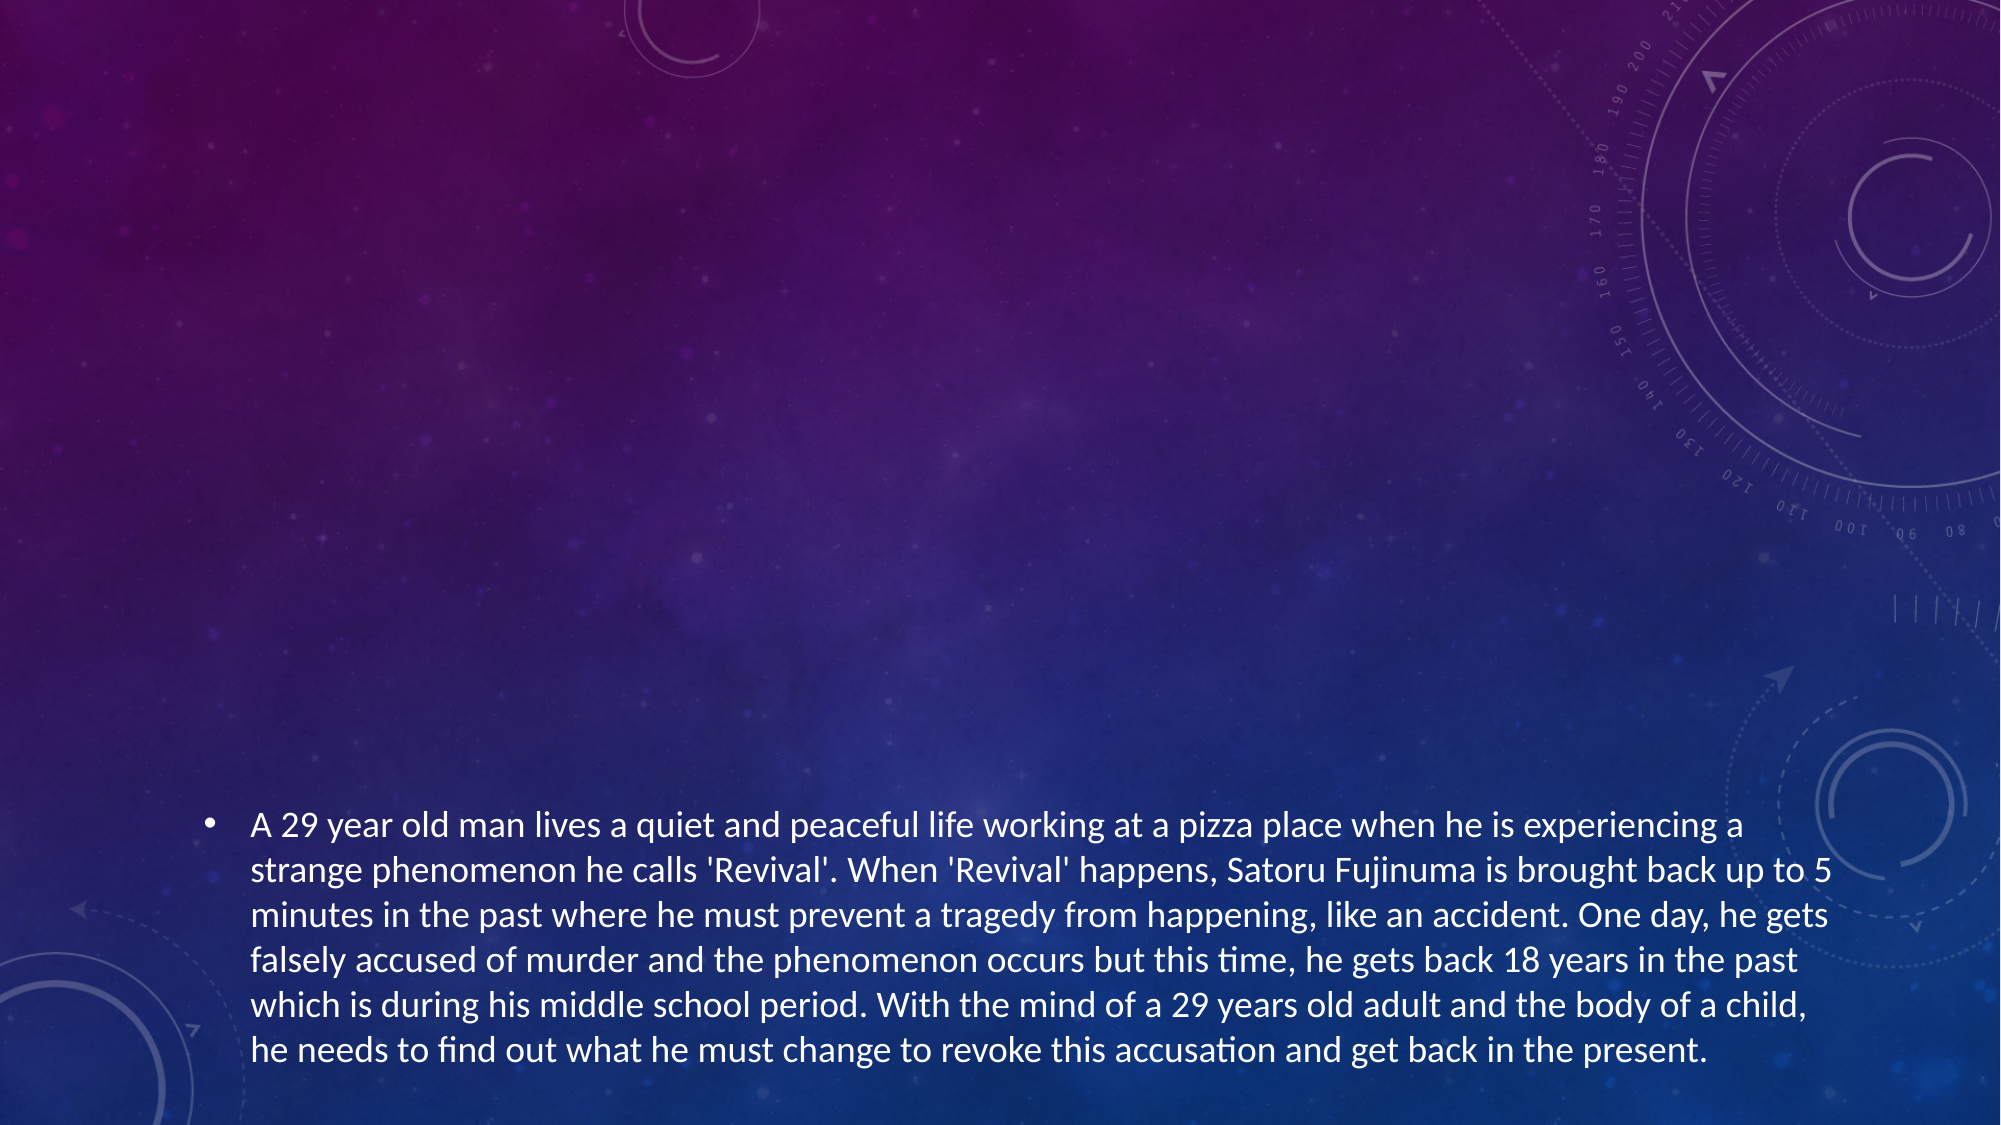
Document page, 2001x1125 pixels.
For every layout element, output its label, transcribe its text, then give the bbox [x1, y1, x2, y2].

list A 29 year old man lives a quiet and peaceful life working at a pizza place when he is experiencing a strange phenomenon he calls 'Revival'. When 'Revival' happens, Satoru Fujinuma is brought back up to 5 minutes in the past where he must prevent a tragedy from happening, like an accident. One day, he gets falsely accused of murder and the phenomenon occurs but this time, he gets back 18 years in the past which is during his middle school period. With the mind of a 29 years old adult and the body of a child, he needs to find out what he must change to revoke this accusation and get back in the present. [188, 635, 1851, 1125]
picture [0, 0, 2001, 1125]
